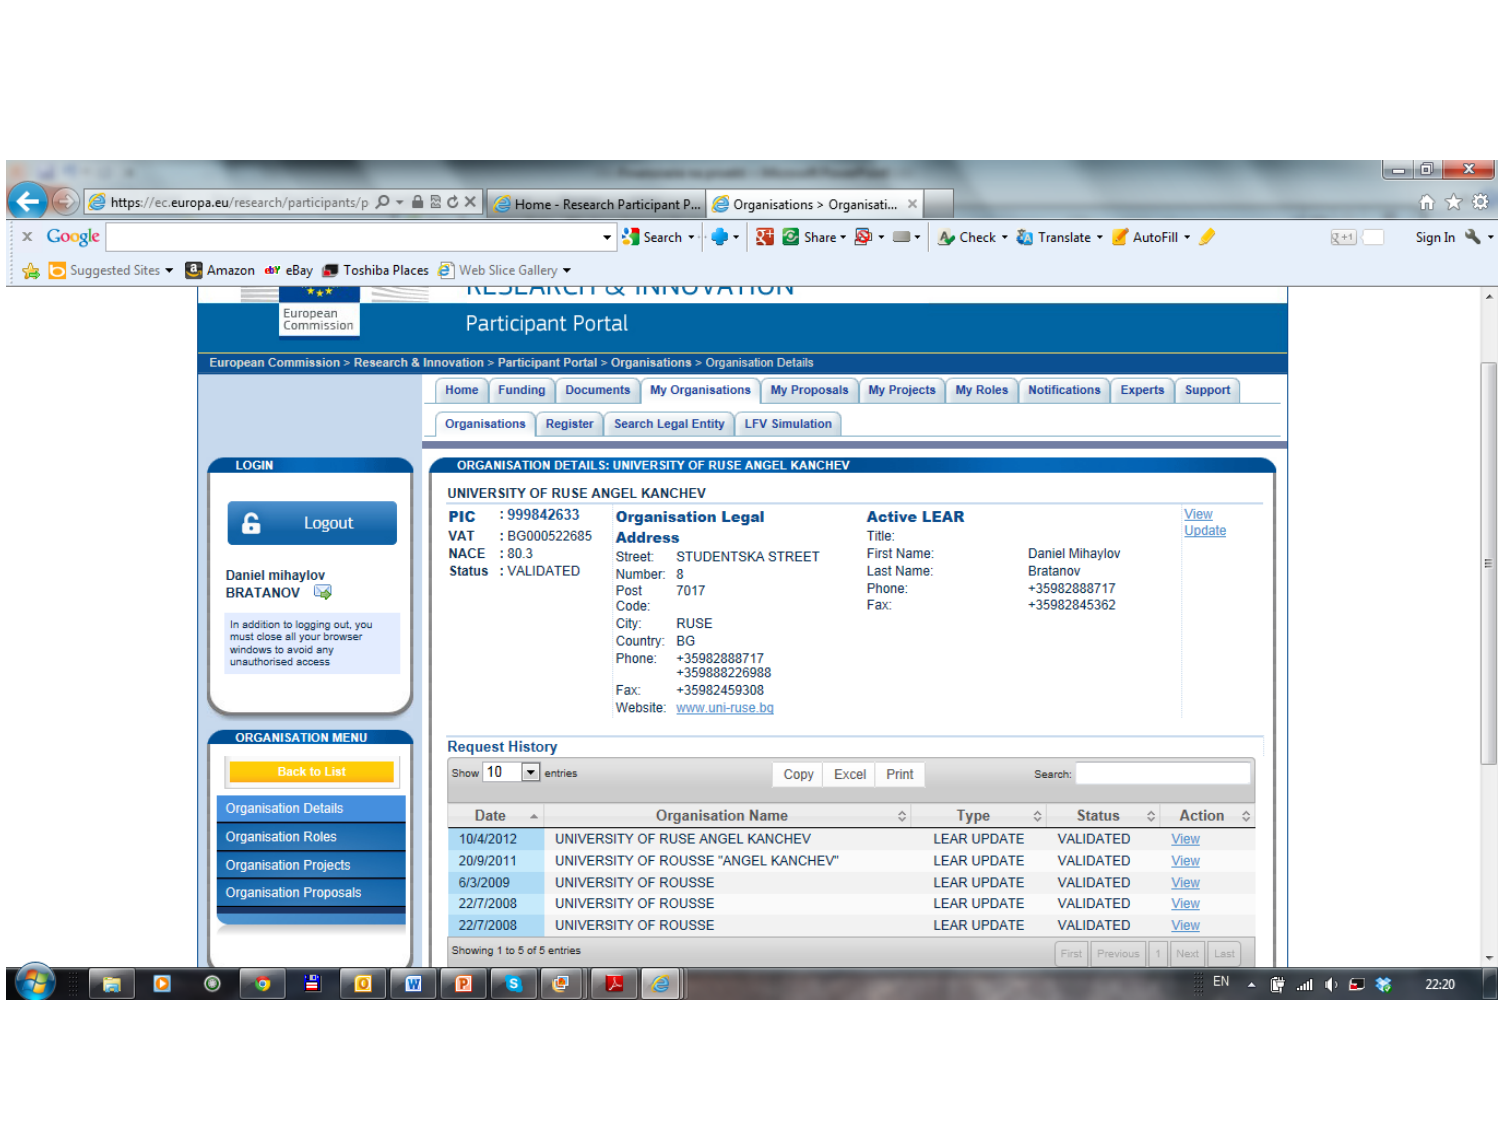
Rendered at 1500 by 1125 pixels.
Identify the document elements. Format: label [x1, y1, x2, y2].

picture [5, 160, 1498, 1000]
